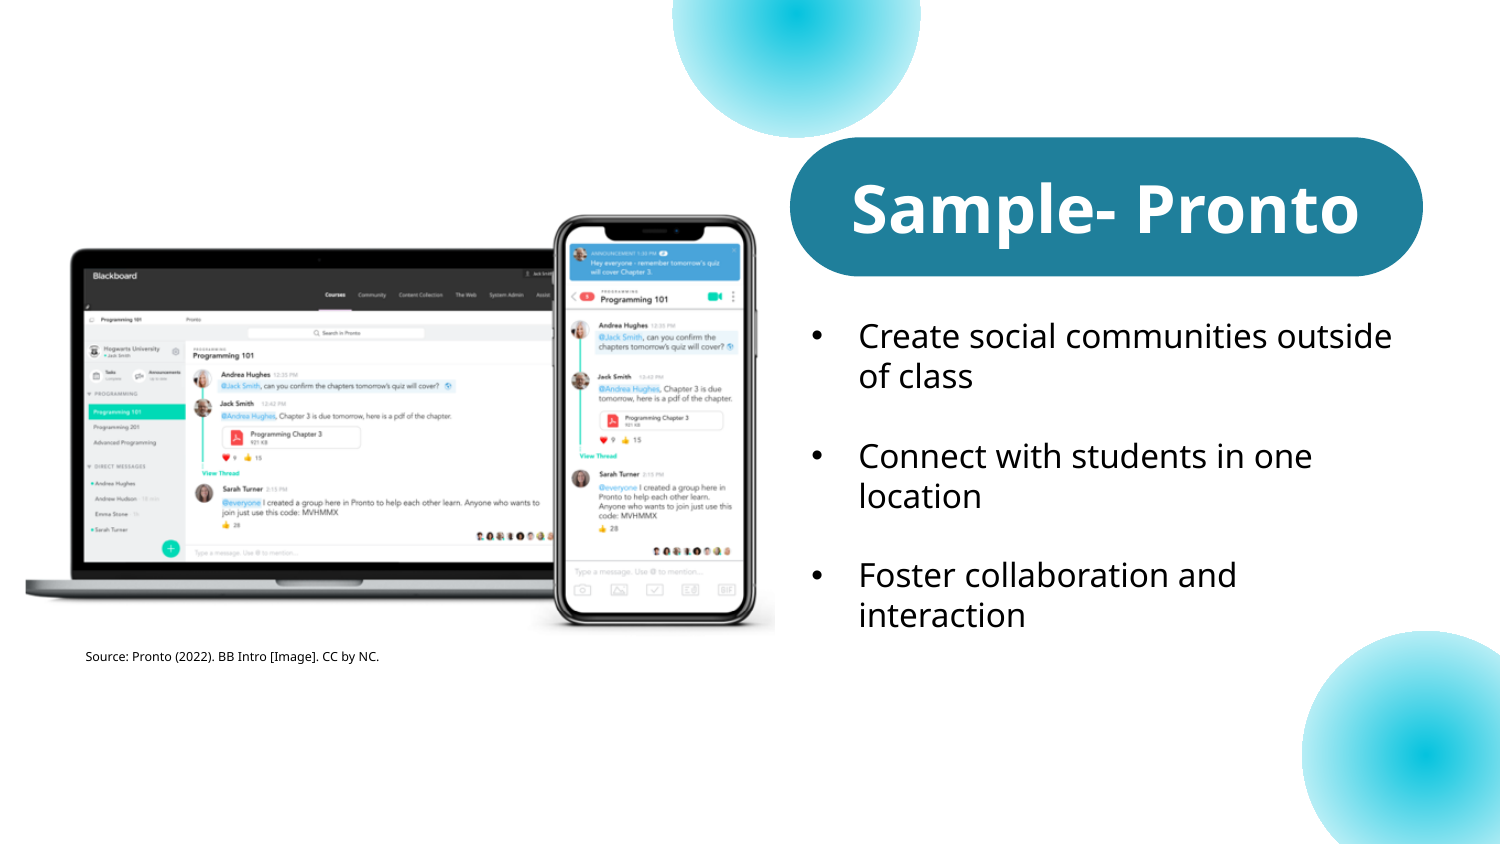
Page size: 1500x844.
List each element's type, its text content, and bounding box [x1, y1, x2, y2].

text_box [1302, 631, 1500, 844]
text_box [672, 0, 921, 138]
text_box [805, 251, 1408, 277]
title Sample- Pronto [789, 151, 1423, 251]
picture [25, 201, 776, 639]
subtitle Create social communities outside of class Connect with students in one location Foster collaboration and interaction [796, 300, 1430, 568]
text_box Source: Pronto (2022). BB Intro [Image]. CC by NC. [70, 646, 612, 758]
text_box [818, 137, 1395, 151]
